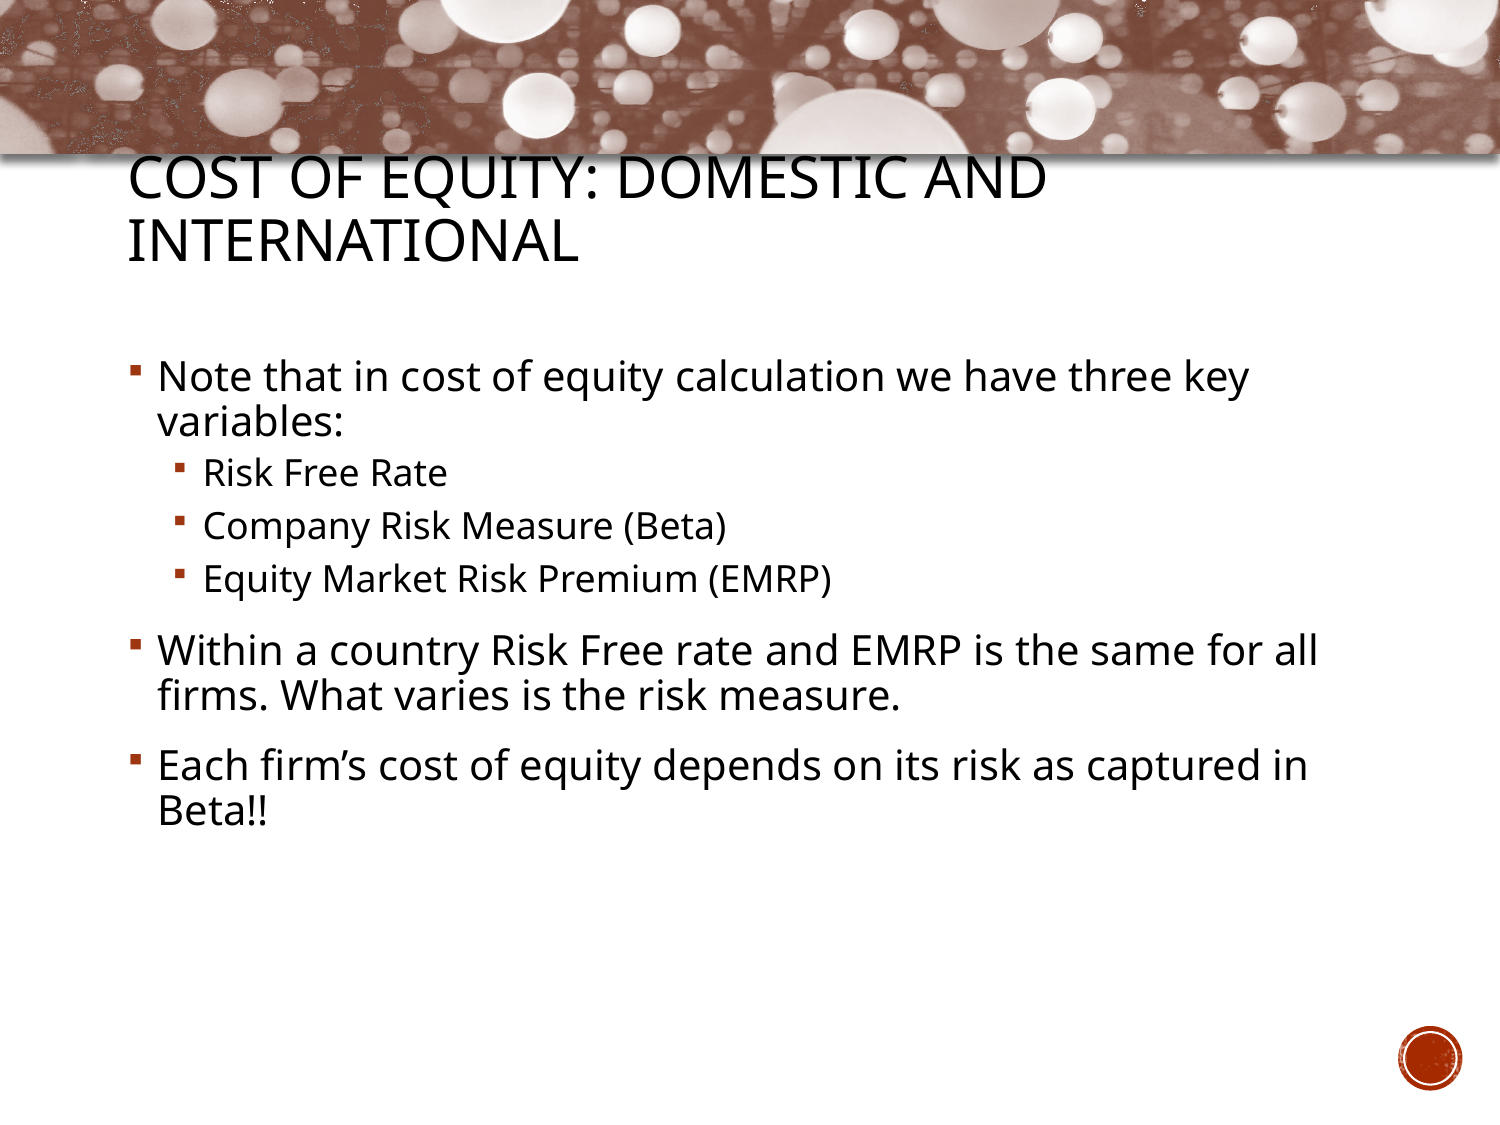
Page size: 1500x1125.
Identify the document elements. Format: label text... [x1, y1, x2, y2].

list Note that in cost of equity calculation we have three key variables: Risk Free Rate Company Risk Measure (Beta) Equity Market Risk Premium (EMRP) Within a country Risk Free rate and EMRP is the same for all firms. What varies is the risk measure. Each firm’s cost of equity depends on its risk as captured in Beta!! [112, 348, 1388, 1013]
title Cost of Equity: Domestic and International [112, 79, 1388, 344]
